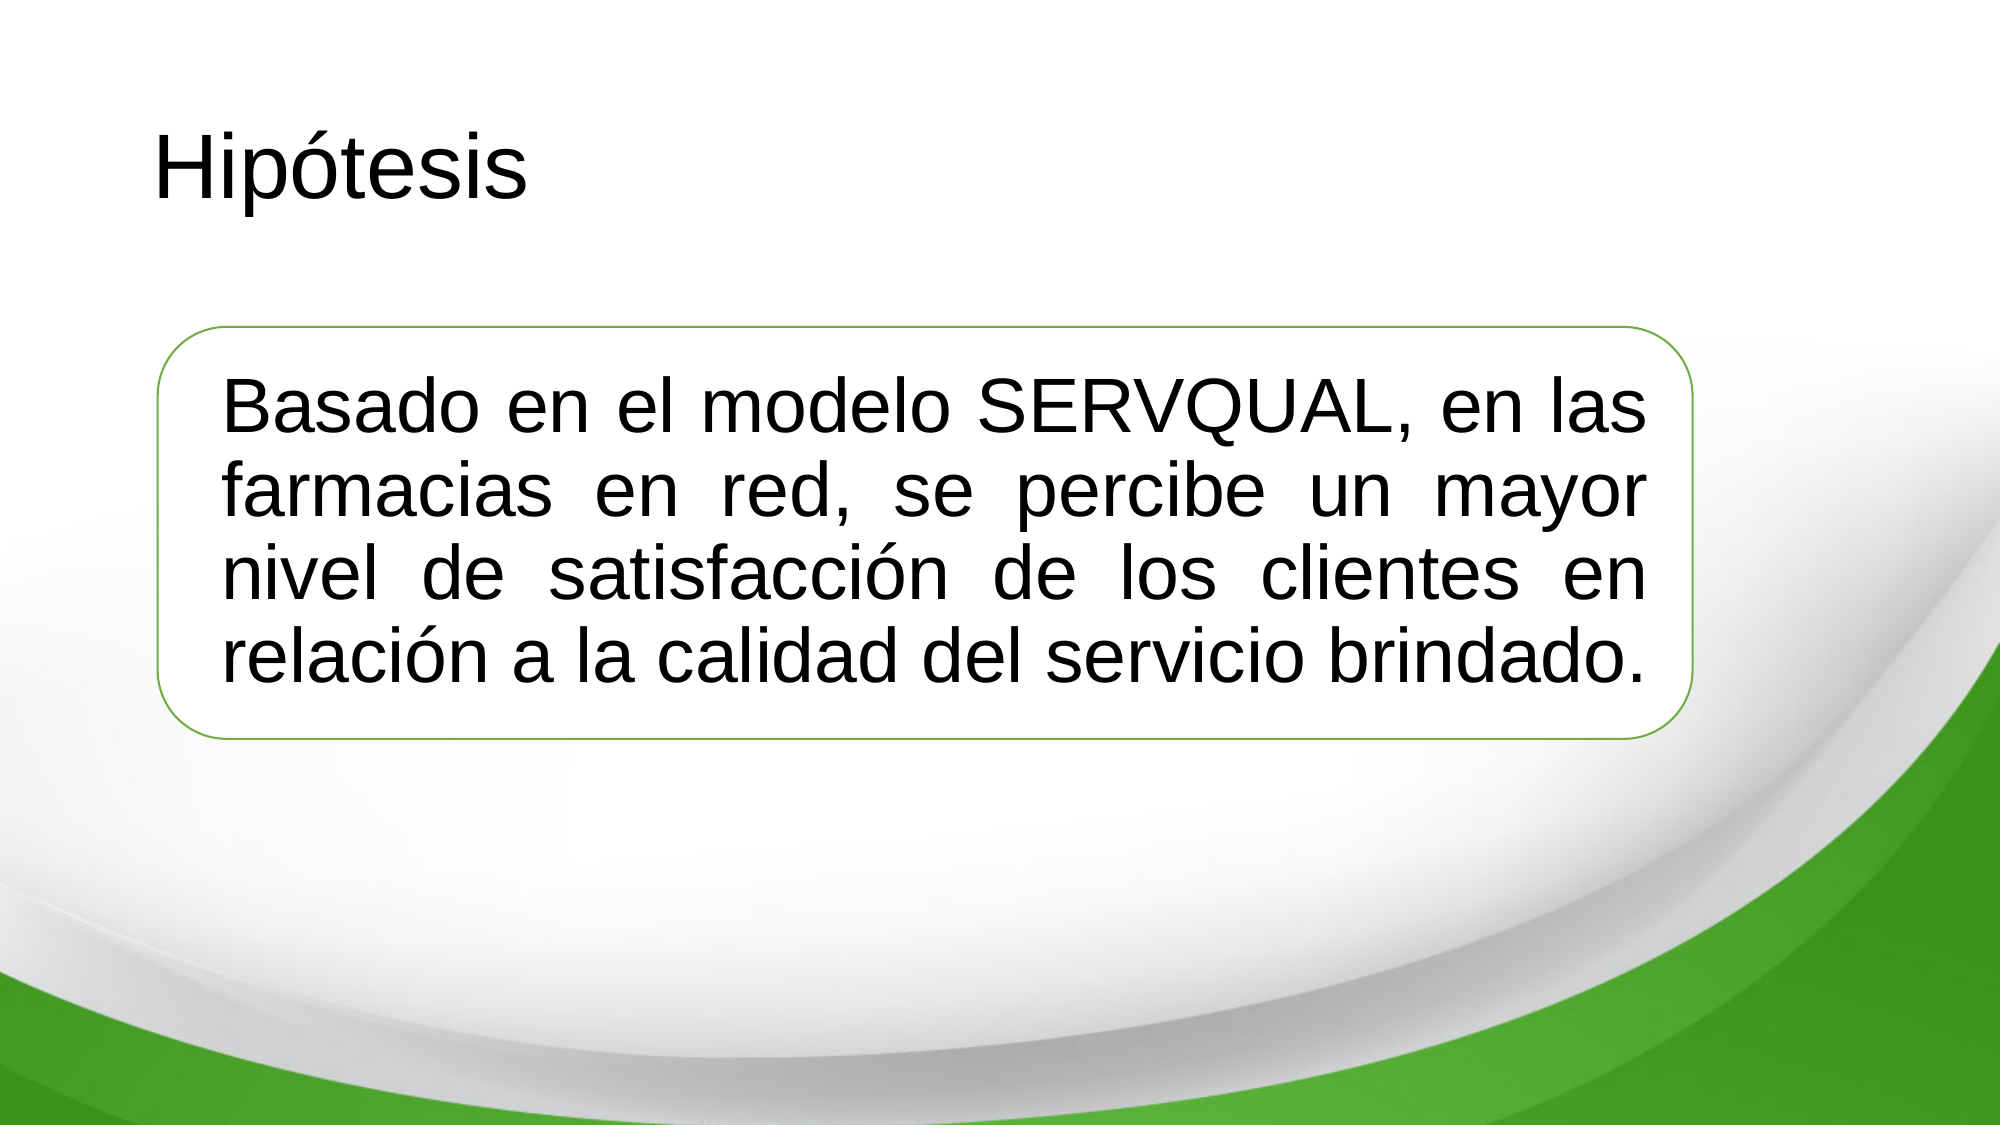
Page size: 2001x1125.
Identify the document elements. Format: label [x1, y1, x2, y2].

list [157, 277, 1693, 739]
picture [0, 0, 2000, 1125]
